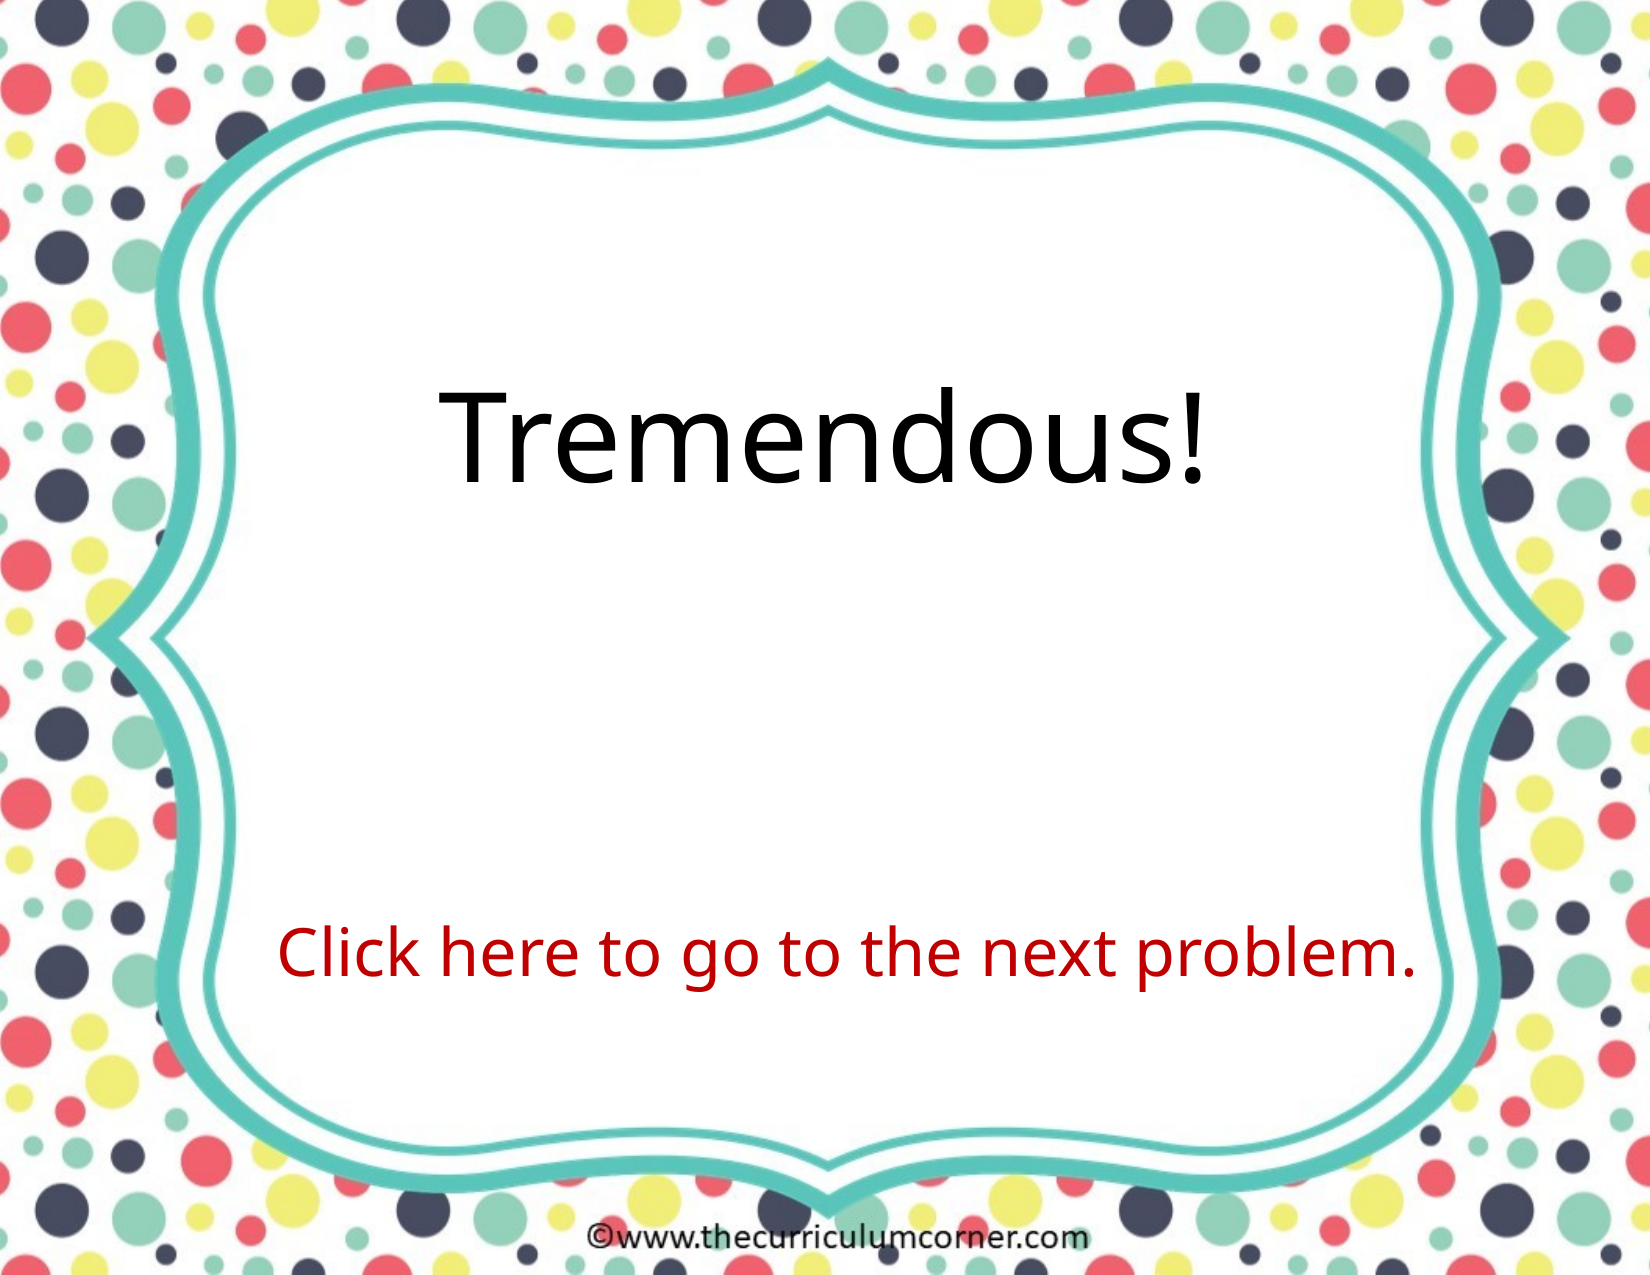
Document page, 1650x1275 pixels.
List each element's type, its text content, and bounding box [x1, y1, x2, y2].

text_box Tremendous! [424, 350, 1226, 516]
text_box Click here to go to the next problem. [262, 902, 1435, 998]
picture [0, 0, 1650, 1275]
